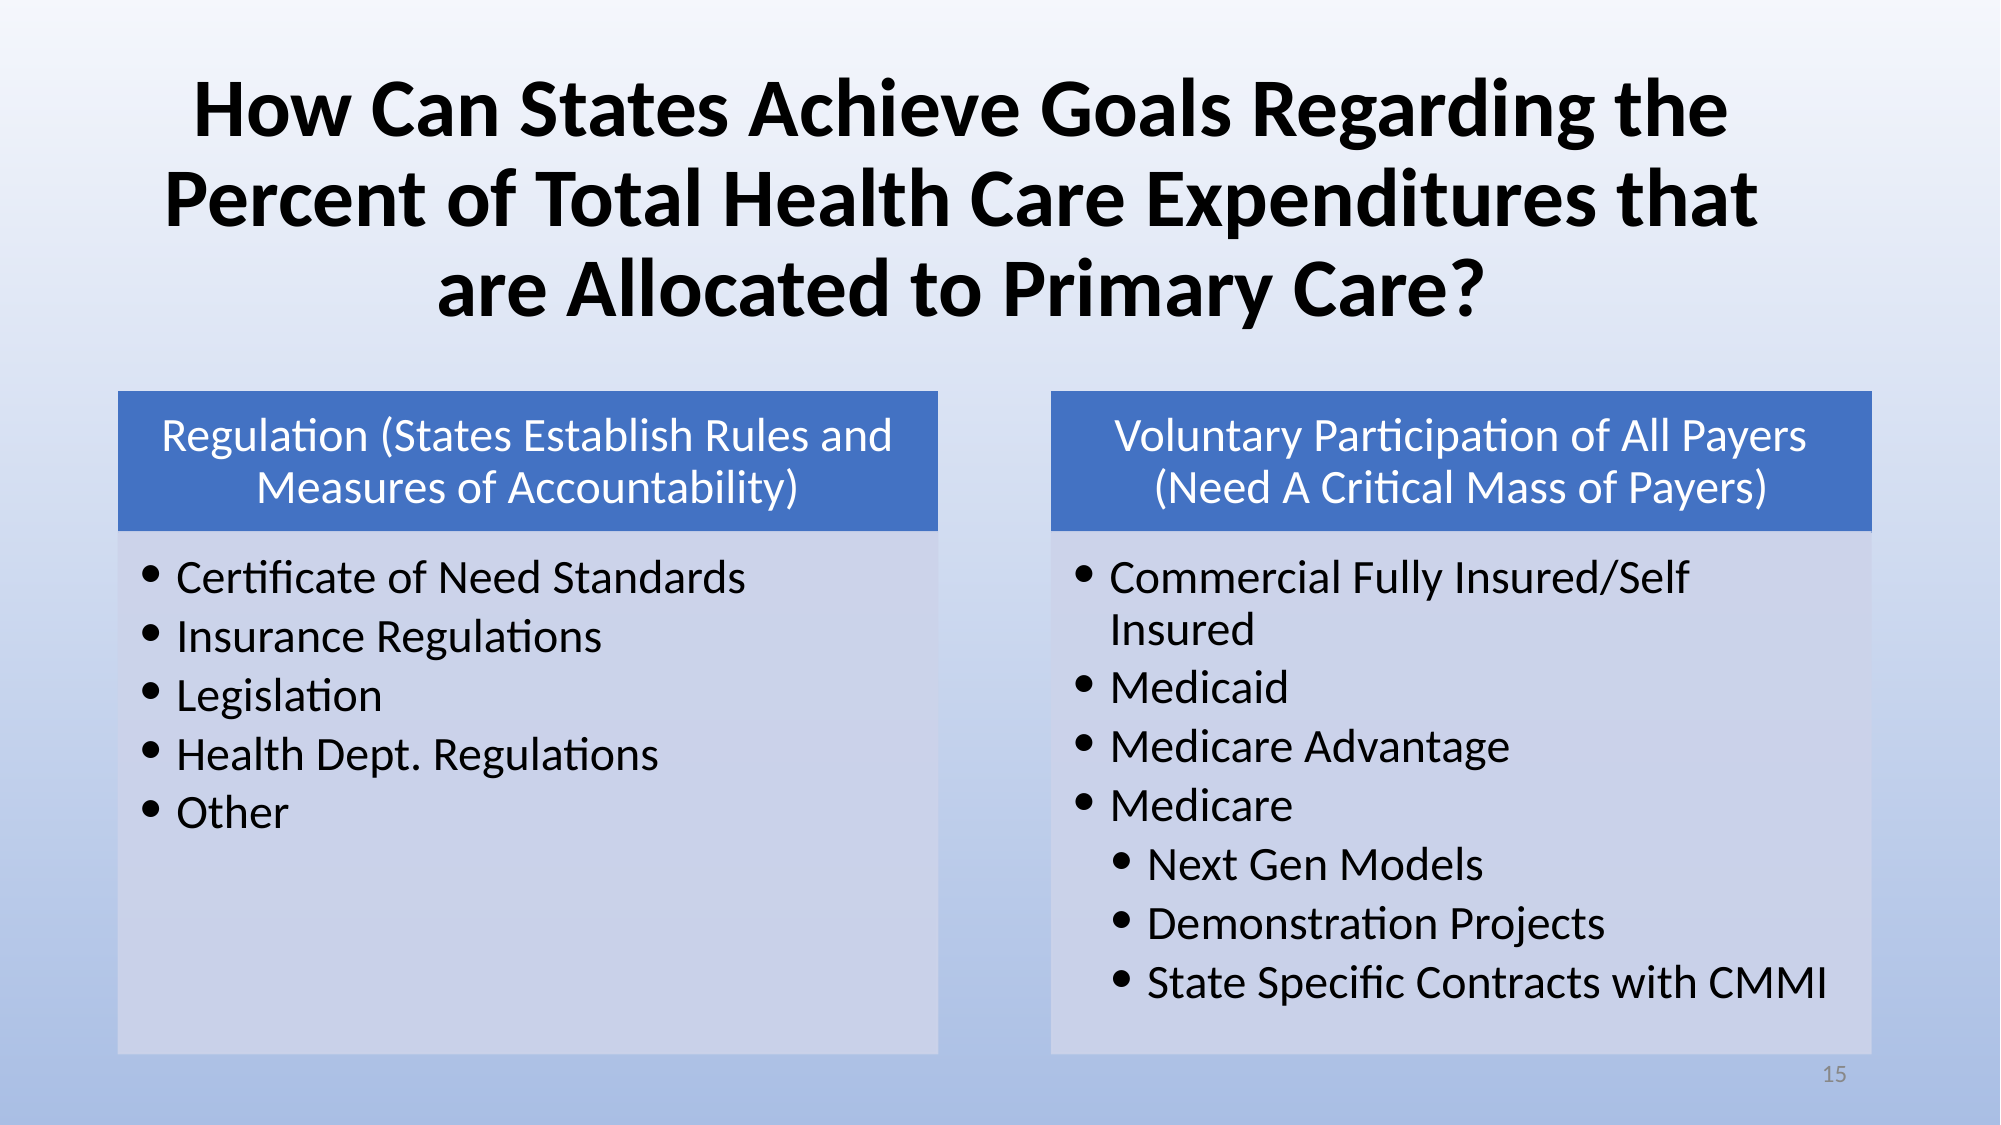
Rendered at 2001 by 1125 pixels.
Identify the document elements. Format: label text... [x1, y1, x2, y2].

slide_number 15 [1412, 1065, 1863, 1103]
title How Can States Achieve Goals Regarding the Percent of Total Health Care Expenditures that are Allocated to Primary Care? [99, 28, 1825, 371]
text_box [118, 391, 1871, 1054]
